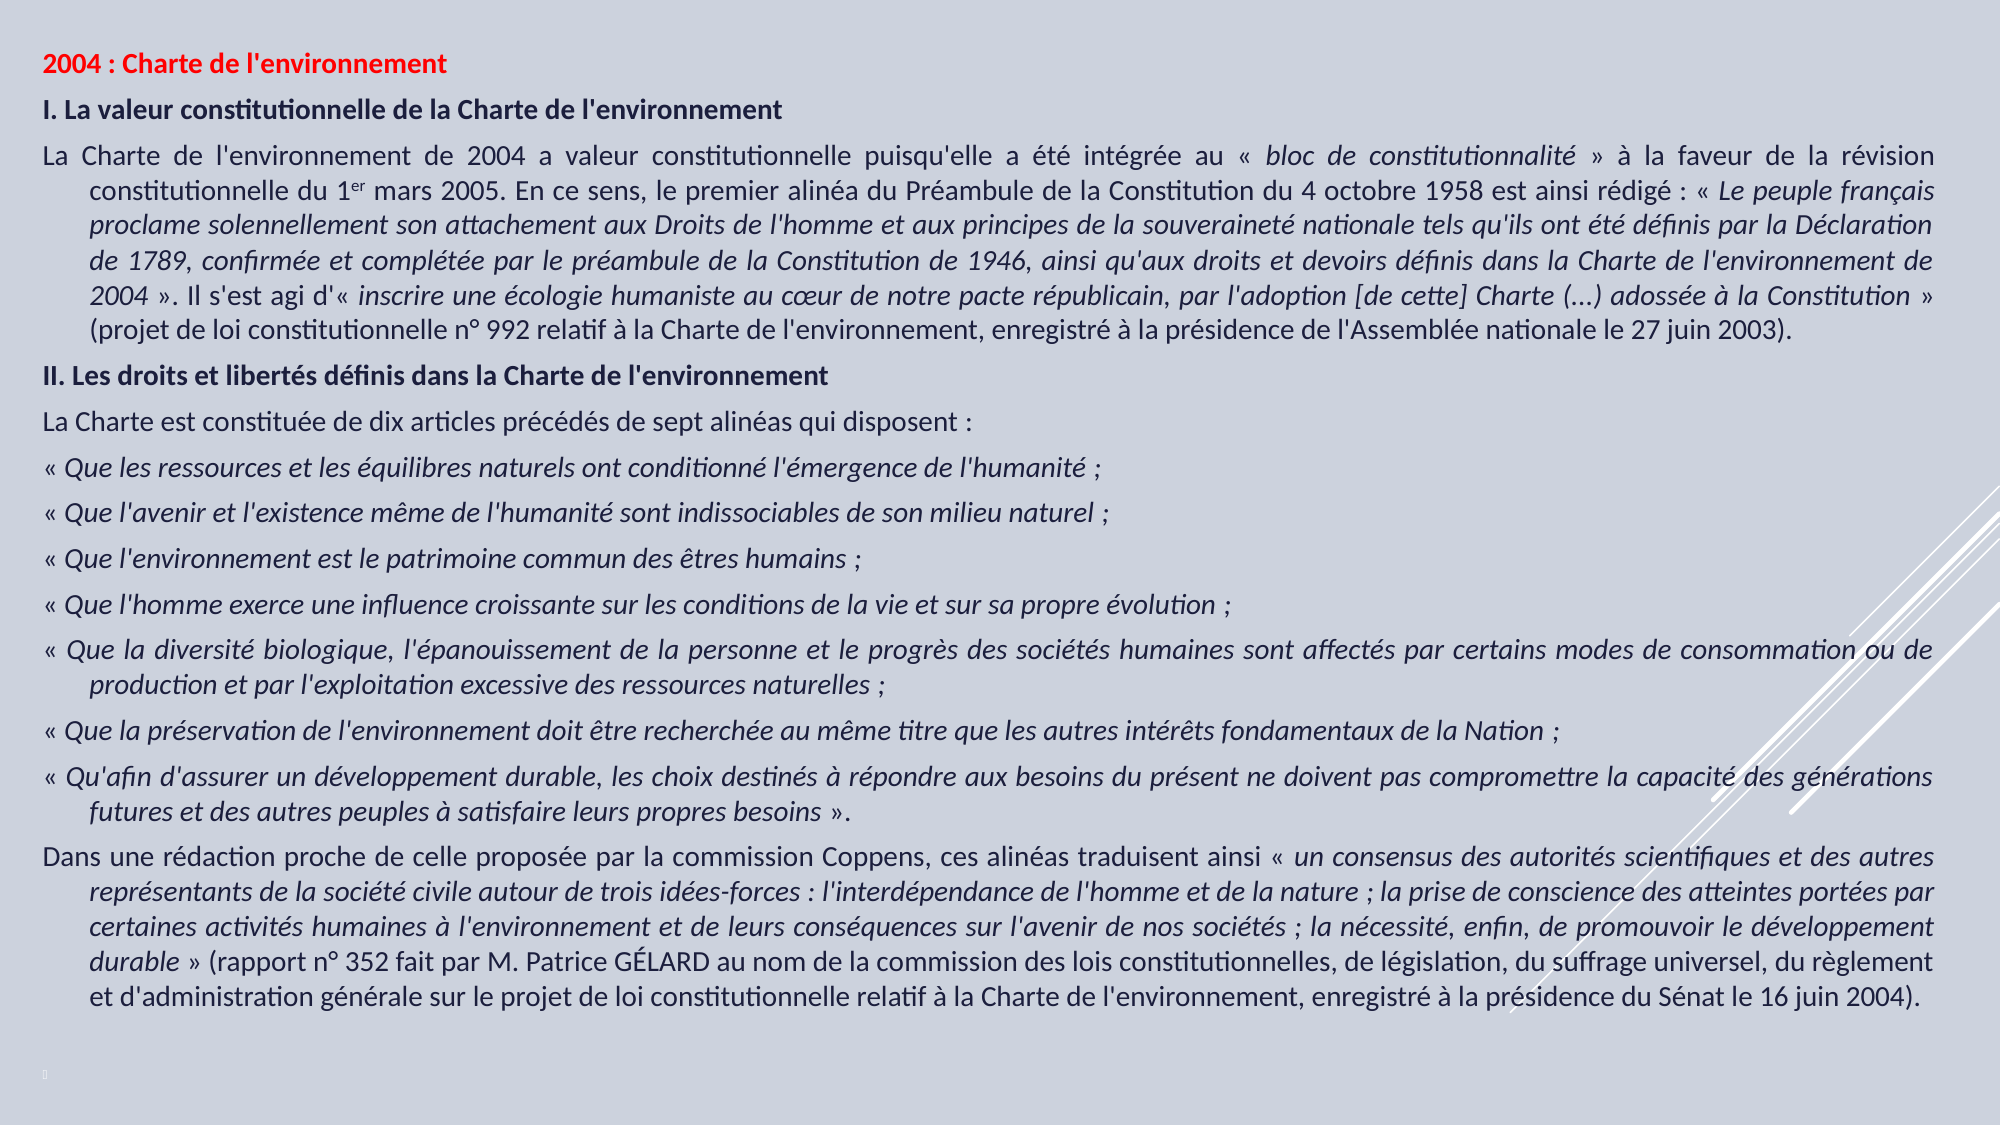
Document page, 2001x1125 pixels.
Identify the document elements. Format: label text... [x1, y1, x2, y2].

list 2004 : Charte de l'environnement I. La valeur constitutionnelle de la Charte de l'environnement La Charte de l'environnement de 2004 a valeur constitutionnelle puisqu'elle a été intégrée au « bloc de constitutionnalité » à la faveur de la révision constitutionnelle du 1er mars 2005. En ce sens, le premier alinéa du Préambule de la Constitution du 4 octobre 1958 est ainsi rédigé : « Le peuple français proclame solennellement son attachement aux Droits de l'homme et aux principes de la souveraineté nationale tels qu'ils ont été définis par la Déclaration de 1789, confirmée et complétée par le préambule de la Constitution de 1946, ainsi qu'aux droits et devoirs définis dans la Charte de l'environnement de 2004 ». Il s'est agi d'« inscrire une écologie humaniste au cœur de notre pacte républicain, par l'adoption [de cette] Charte (...) adossée à la Constitution » (projet de loi constitutionnelle n° 992 relatif à la Charte de l'environnement, enregistré à la présidence de l'Assemblée nationale le 27 juin 2003). II. Les droits et libertés définis dans la Charte de l'environnement La Charte est constituée de dix articles précédés de sept alinéas qui disposent : « Que les ressources et les équilibres naturels ont conditionné l'émergence de l'humanité ; « Que l'avenir et l'existence même de l'humanité sont indissociables de son milieu naturel ; « Que l'environnement est le patrimoine commun des êtres humains ; « Que l'homme exerce une influence croissante sur les conditions de la vie et sur sa propre évolution ; « Que la diversité biologique, l'épanouissement de la personne et le progrès des sociétés humaines sont affectés par certains modes de consommation ou de production et par l'exploitation excessive des ressources naturelles ; « Que la préservation de l'environnement doit être recherchée au même titre que les autres intérêts fondamentaux de la Nation ; « Qu'afin d'assurer un développement durable, les choix destinés à répondre aux besoins du présent ne doivent pas compromettre la capacité des générations futures et des autres peuples à satisfaire leurs propres besoins ». Dans une rédaction proche de celle proposée par la commission Coppens, ces alinéas traduisent ainsi « un consensus des autorités scientifiques et des autres représentants de la société civile autour de trois idées-forces : l'interdépendance de l'homme et de la nature ; la prise de conscience des atteintes portées par certaines activités humaines à l'environnement et de leurs conséquences sur l'avenir de nos sociétés ; la nécessité, enfin, de promouvoir le développement durable » (rapport n° 352 fait par M. Patrice GÉLARD au nom de la commission des lois constitutionnelles, de législation, du suffrage universel, du règlement et d'administration générale sur le projet de loi constitutionnelle relatif à la Charte de l'environnement, enregistré à la présidence du Sénat le 16 juin 2004). [27, 29, 1950, 1102]
